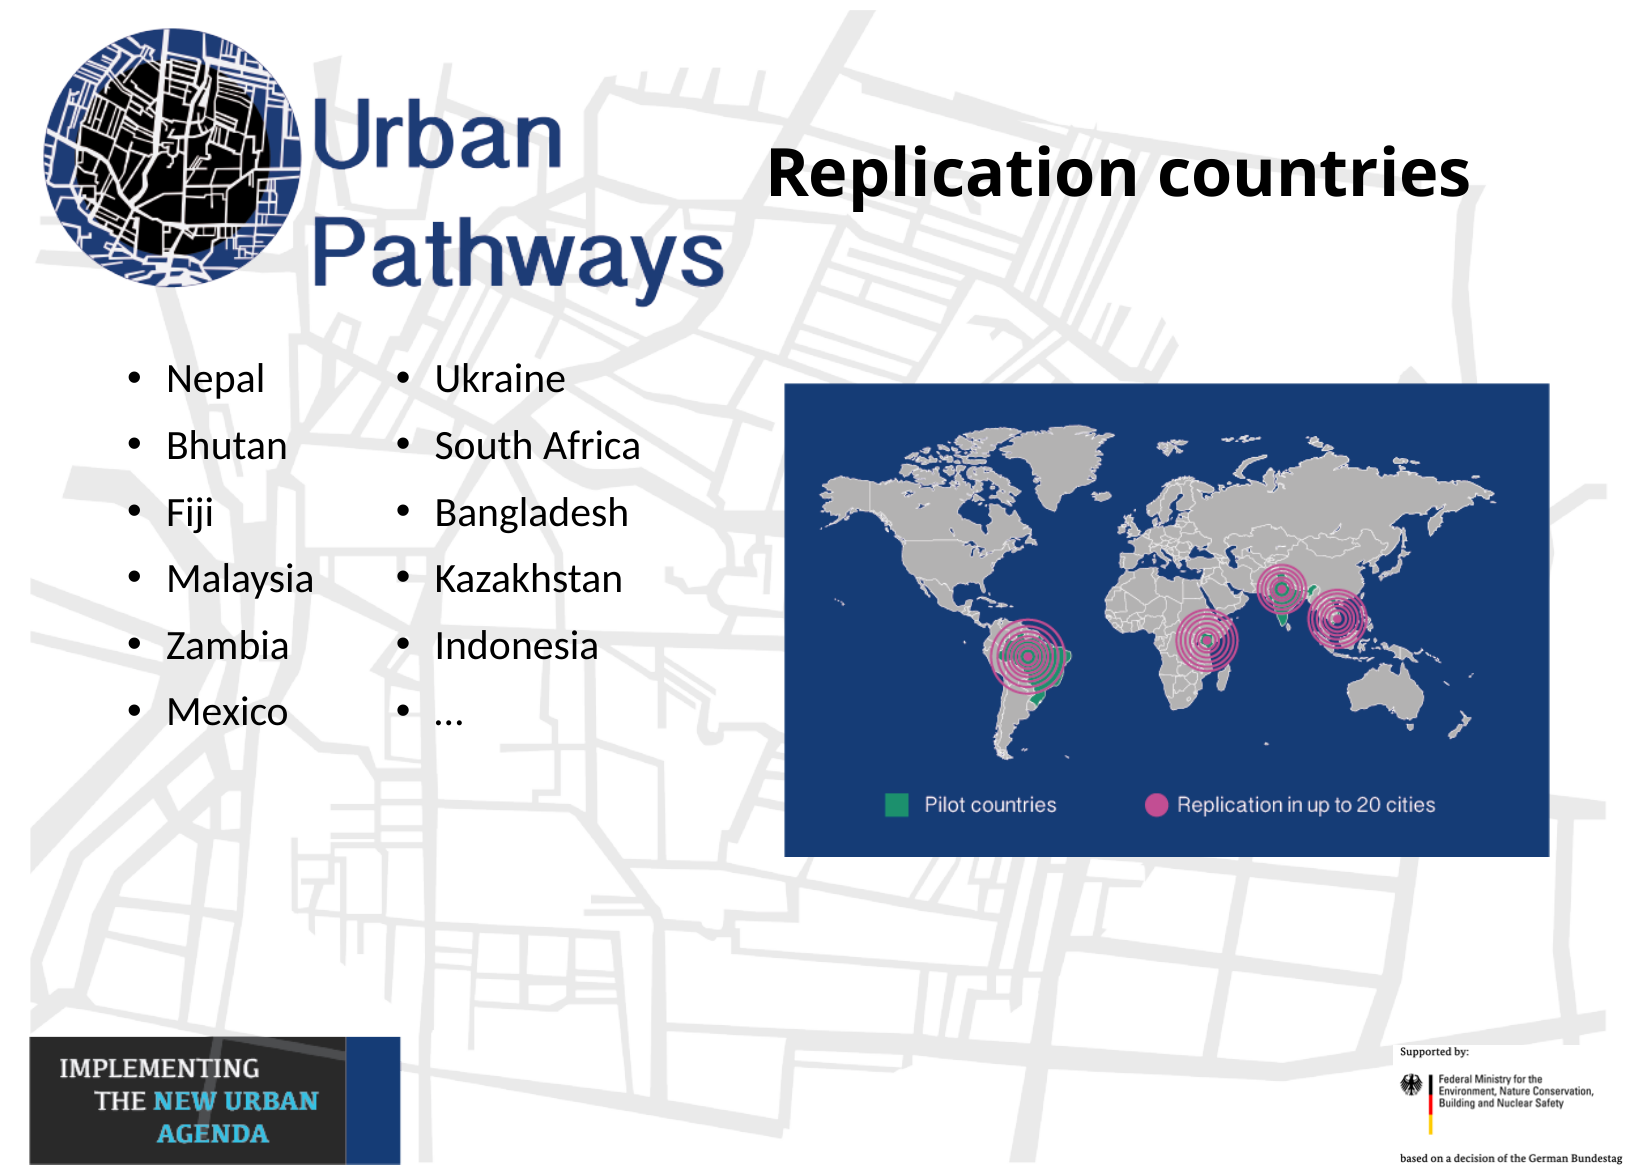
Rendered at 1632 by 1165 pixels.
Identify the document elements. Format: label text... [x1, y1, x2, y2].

title Replication countries [750, 62, 1520, 288]
list Nepal Bhutan Fiji Malaysia Zambia Mexico [112, 349, 336, 1049]
text_box Ukraine South Africa Bangladesh Kazakhstan Indonesia … [380, 349, 661, 1049]
picture [29, 10, 1632, 1165]
